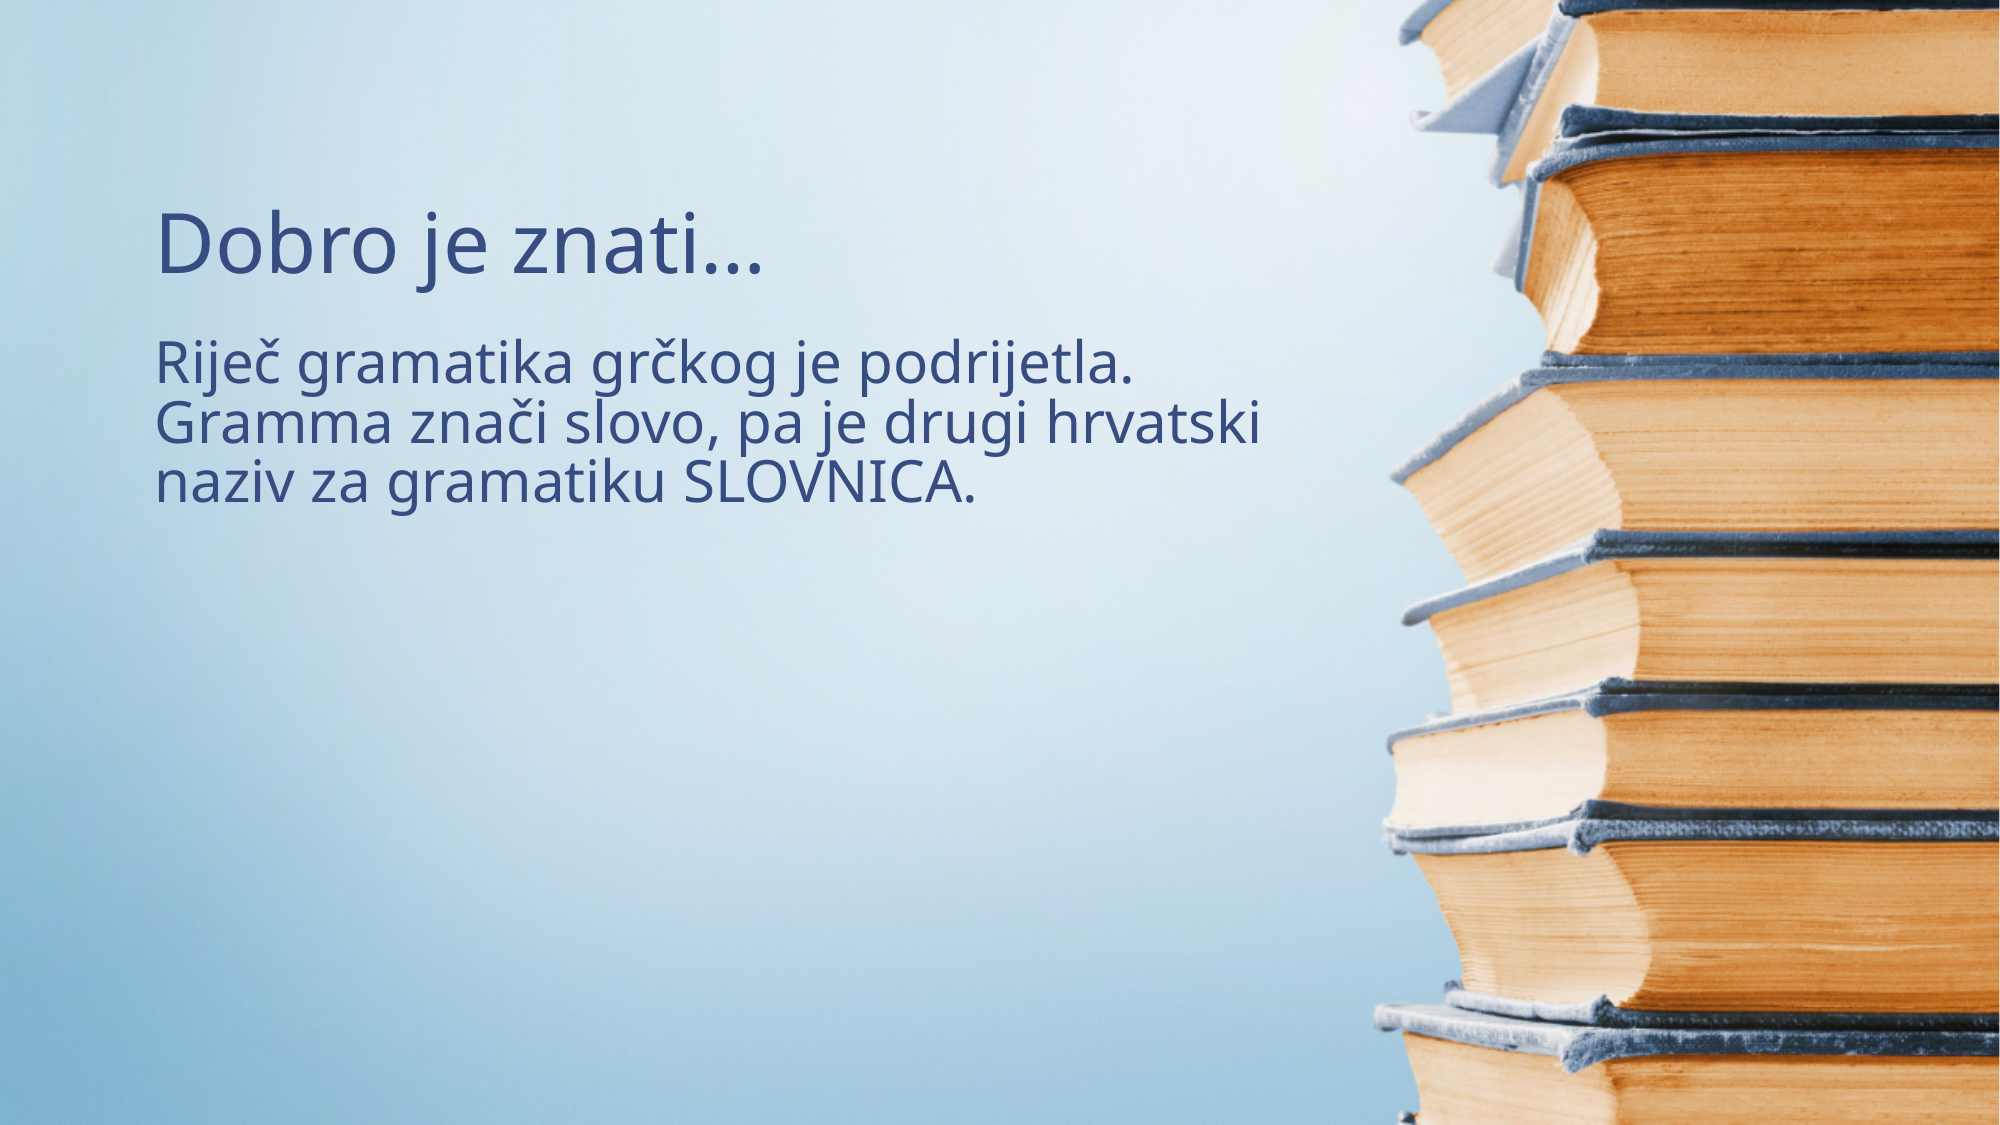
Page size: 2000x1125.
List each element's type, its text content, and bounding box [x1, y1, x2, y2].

picture [0, 0, 2000, 1125]
list Dobro je znati… [134, 90, 1285, 303]
title Riječ gramatika grčkog je podrijetla. Gramma znači slovo, pa je drugi hrvatski naziv za gramatiku SLOVNICA. [134, 326, 1285, 643]
